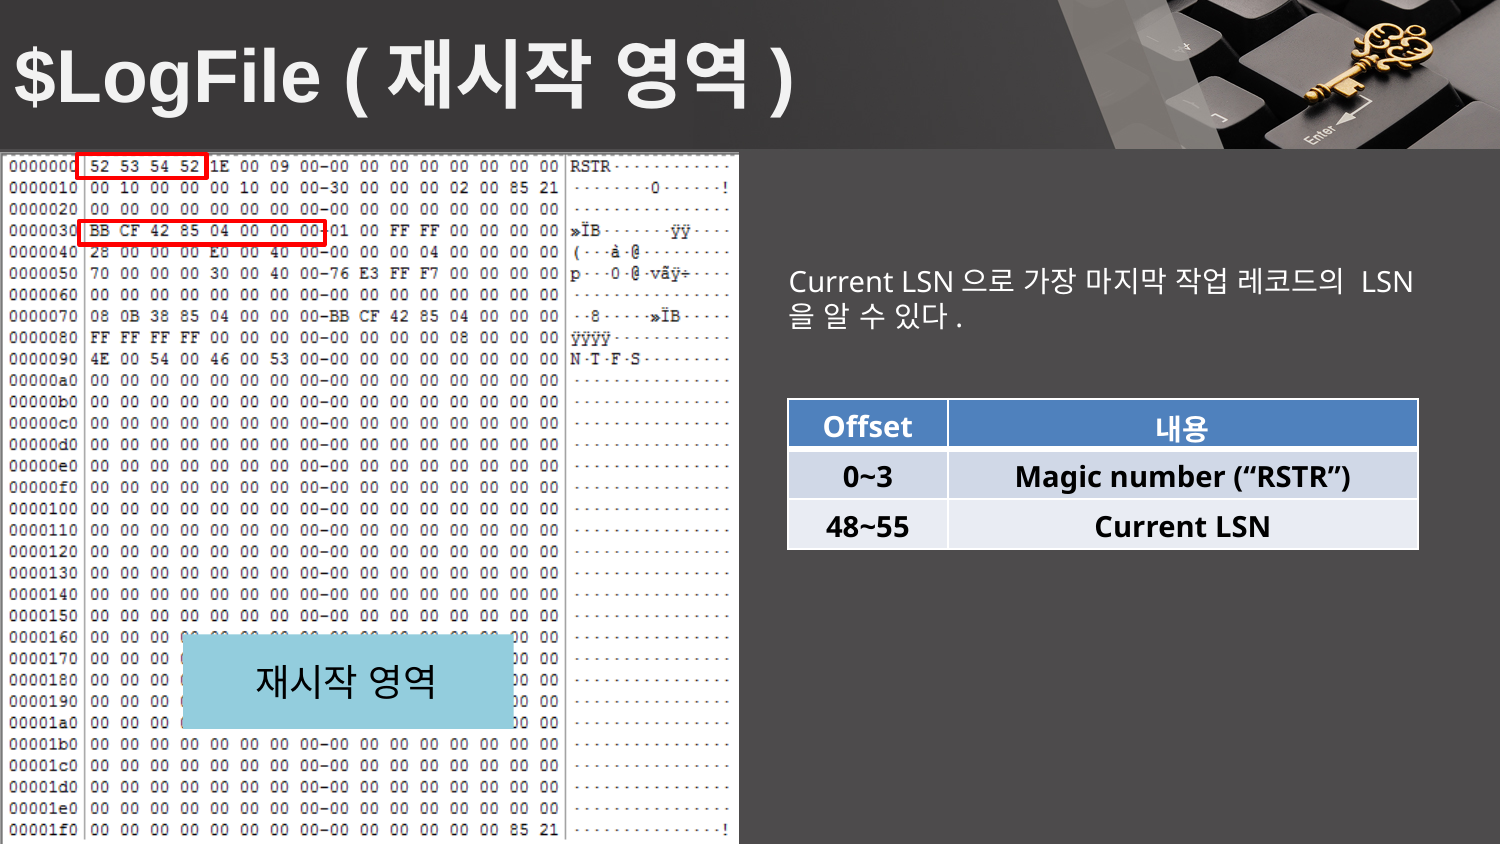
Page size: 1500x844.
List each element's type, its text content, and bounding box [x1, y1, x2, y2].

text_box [180, 634, 514, 730]
picture [0, 146, 1500, 844]
table_cell 48~55 [789, 500, 947, 548]
title $LogFile (재시작 영역) [0, 0, 1500, 146]
text_box Current LSN으로 가장 마지막 작업 레코드의 LSN을 알 수 있다. [773, 256, 1442, 342]
table_header 내용 [949, 400, 1417, 446]
table_cell 0~3 [789, 452, 947, 498]
table_header Offset [789, 400, 947, 446]
table_cell Current LSN [949, 500, 1417, 548]
table_cell Magic number (“RSTR”) [949, 452, 1417, 498]
